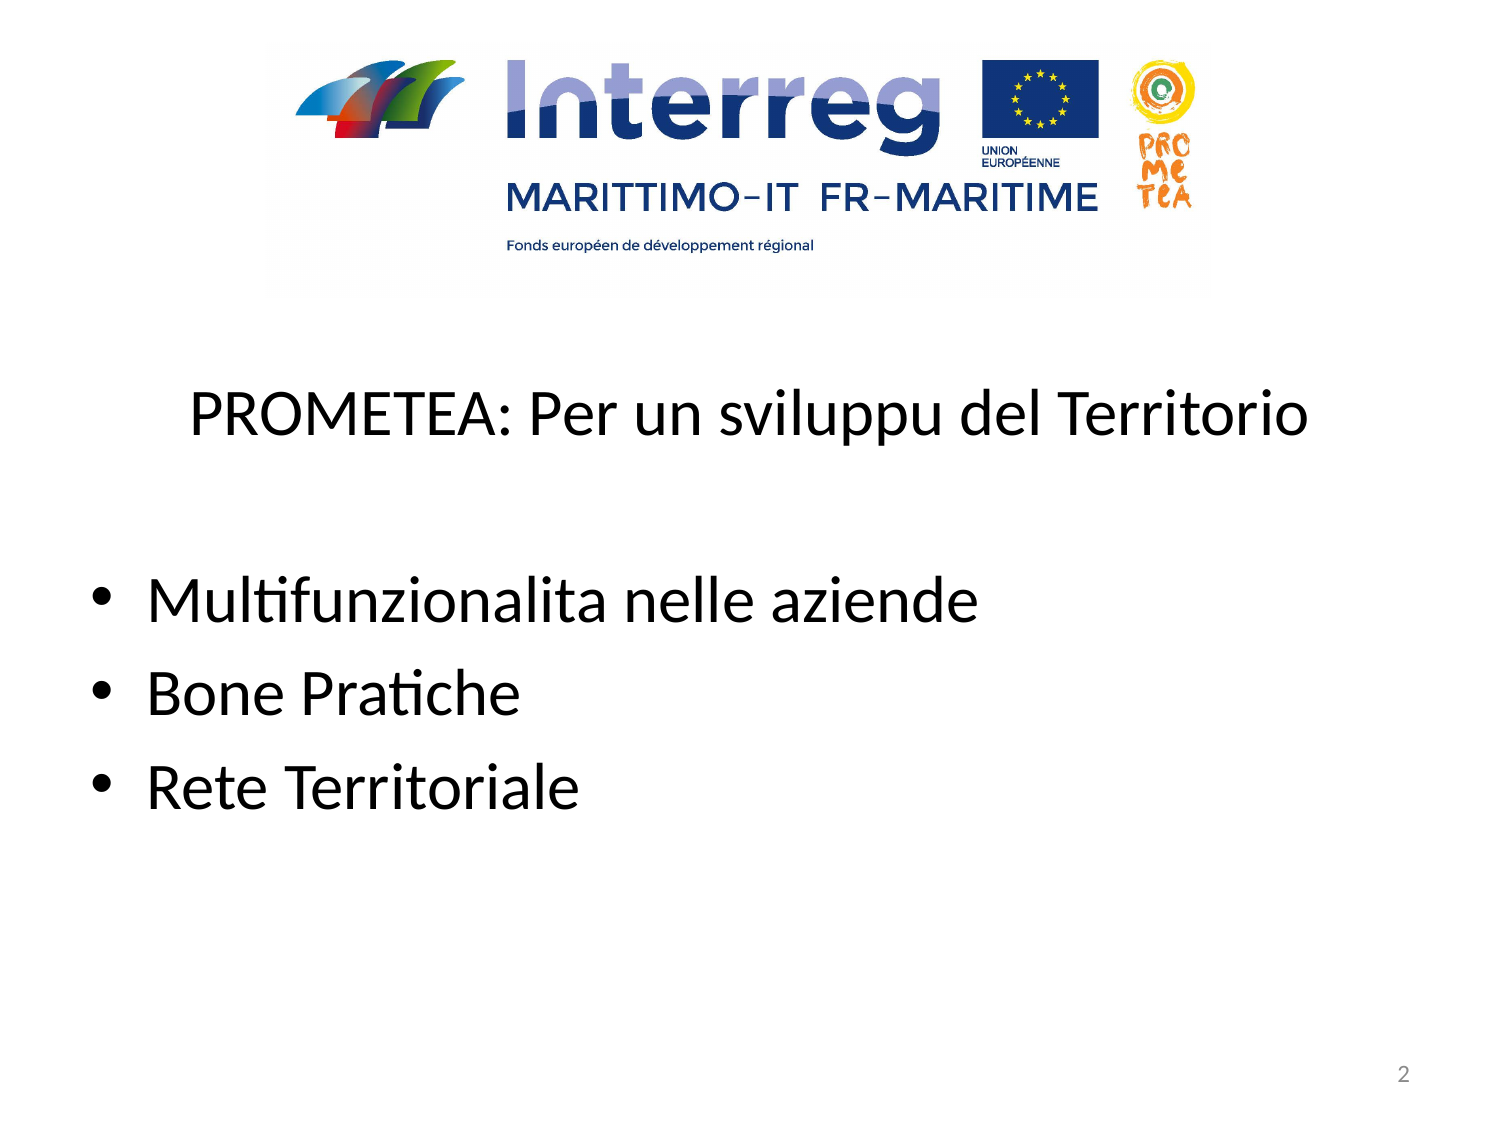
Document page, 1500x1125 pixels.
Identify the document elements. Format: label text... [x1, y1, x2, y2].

list PROMETEA: Per un sviluppu del Territorio Multifunzionalita nelle aziende Bone Pratiche Rete Territoriale [75, 361, 1425, 1005]
slide_number 2 [1074, 1042, 1425, 1103]
picture [265, 42, 1211, 298]
